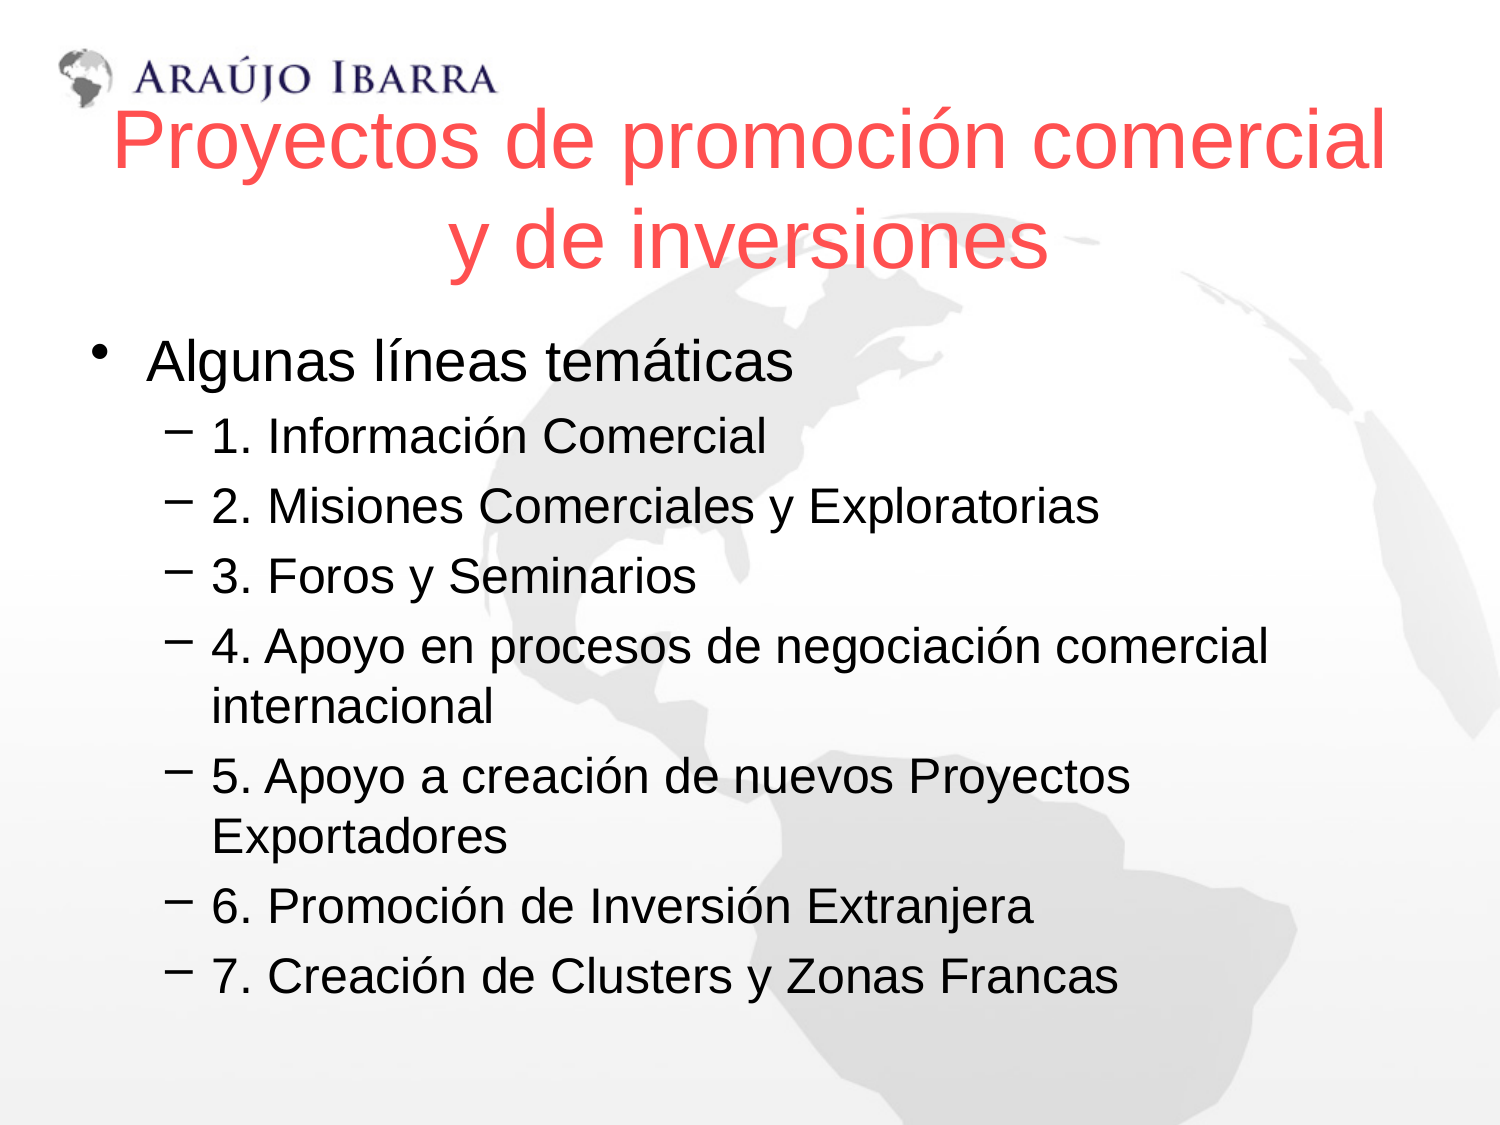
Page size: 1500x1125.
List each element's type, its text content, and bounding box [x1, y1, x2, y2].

picture [0, 0, 1500, 1125]
list Algunas líneas temáticas 1. Información Comercial 2. Misiones Comerciales y Exploratorias 3. Foros y Seminarios 4. Apoyo en procesos de negociación comercial internacional 5. Apoyo a creación de nuevos Proyectos Exportadores 6. Promoción de Inversión Extranjera 7. Creación de Clusters y Zonas Francas [74, 315, 1426, 1059]
title Proyectos de promoción comercial y de inversiones [74, 91, 1426, 280]
